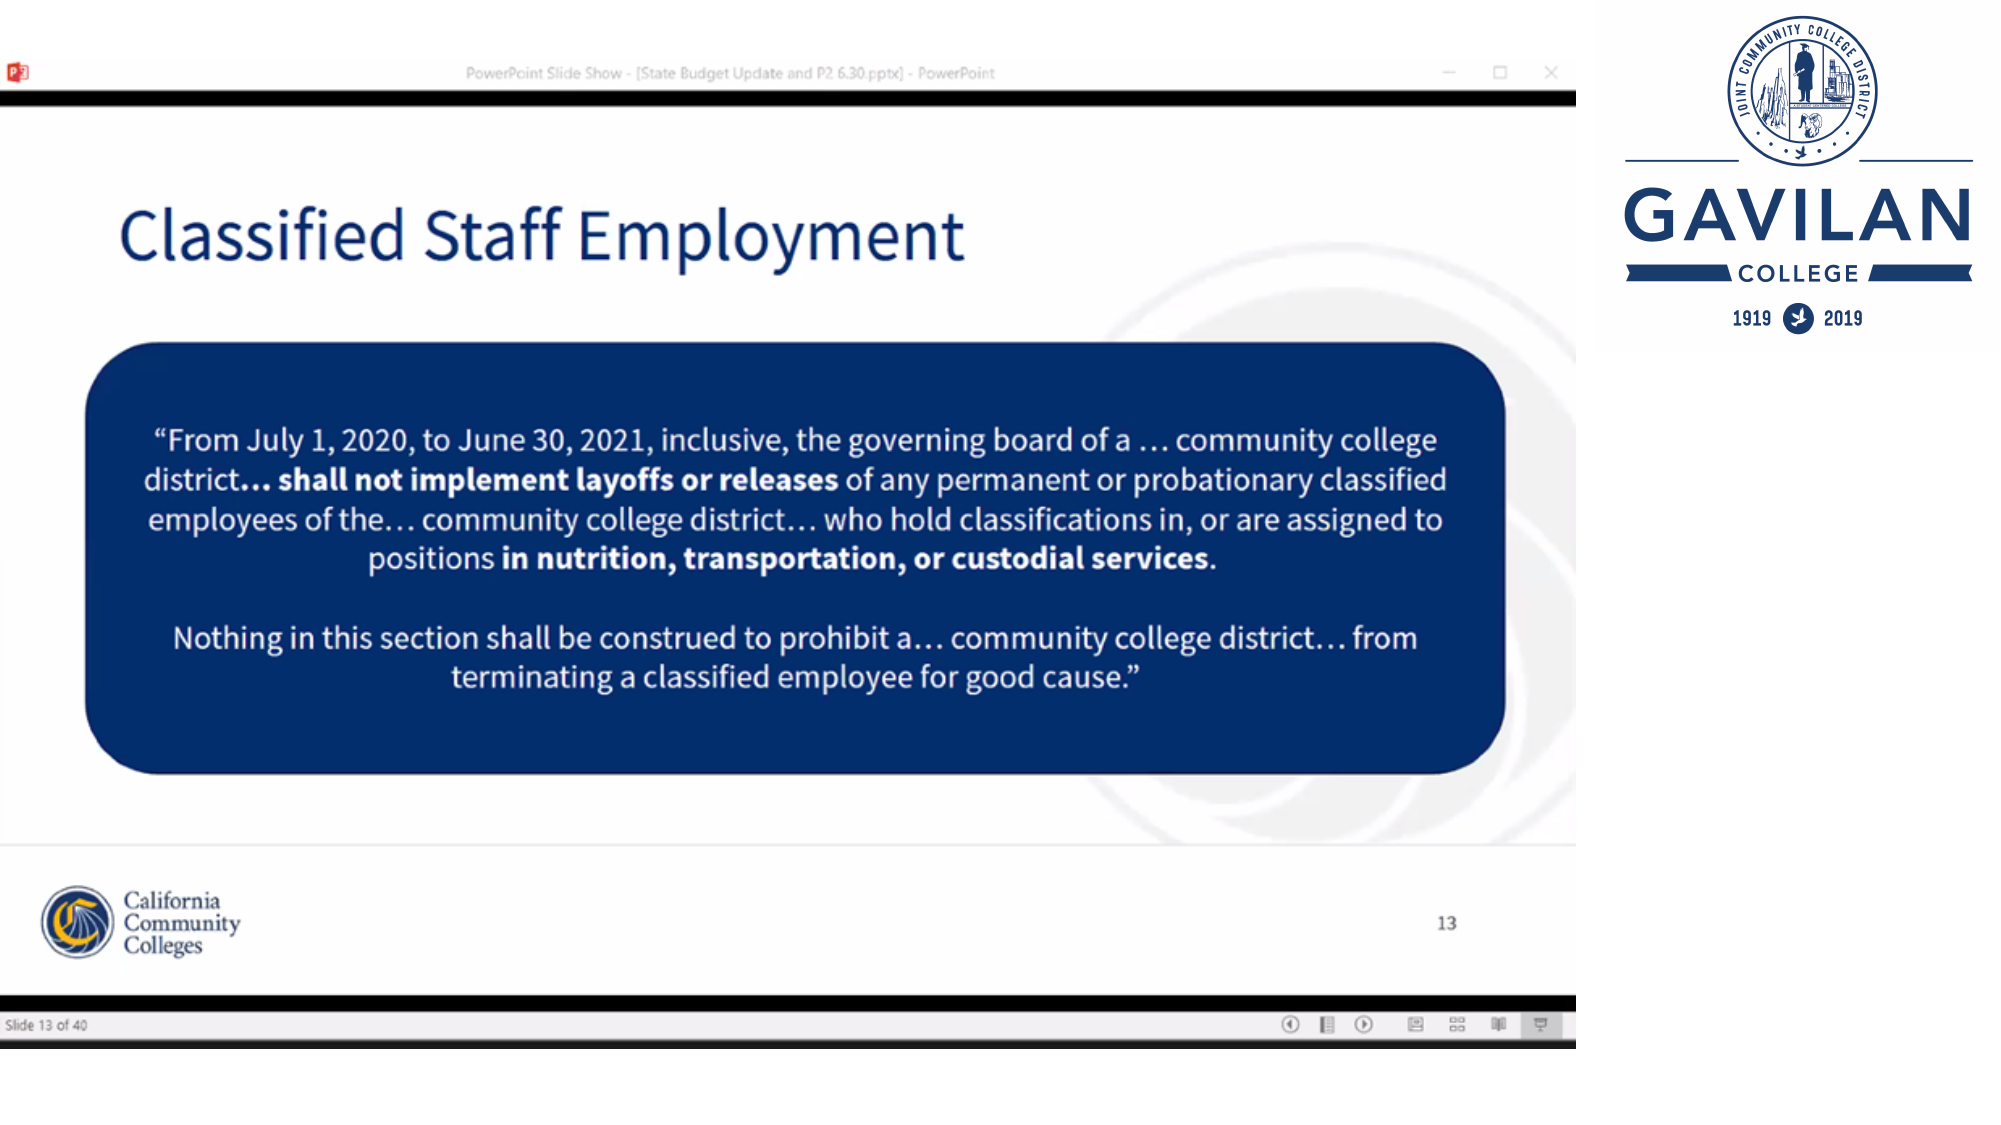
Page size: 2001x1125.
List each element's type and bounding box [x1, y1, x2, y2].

picture [1596, 0, 2000, 351]
picture [0, 59, 1576, 1049]
